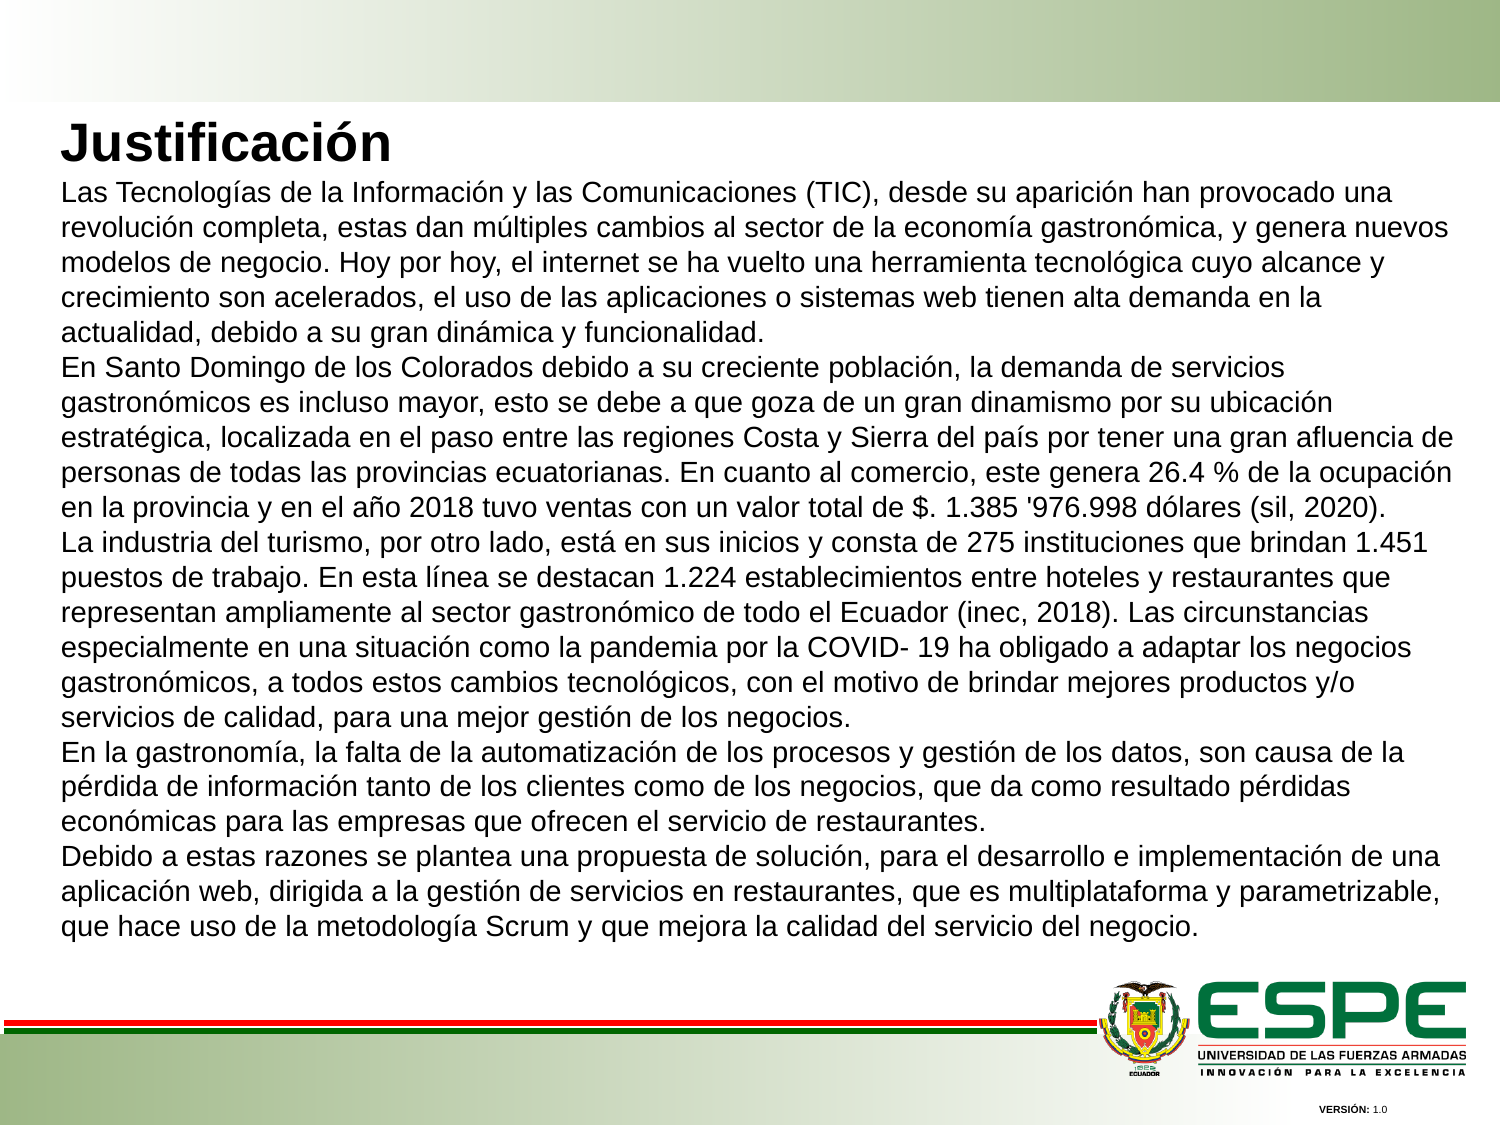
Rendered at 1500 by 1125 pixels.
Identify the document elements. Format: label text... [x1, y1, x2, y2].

slide_number VERSIÓN: 1.0 [1281, 1092, 1425, 1125]
picture [1099, 981, 1466, 1076]
text_box Justificación [45, 82, 1250, 158]
text_box Las Tecnologías de la Información y las Comunicaciones (TIC), desde su aparición han provocado una revolución completa, estas dan múltiples cambios al sector de la economía gastronómica, y genera nuevos modelos de negocio. Hoy por hoy, el internet se ha vuelto una herramienta tecnológica cuyo alcance y crecimiento son acelerados, el uso de las aplicaciones o sistemas web tienen alta demanda en la actualidad, debido a su gran dinámica y funcionalidad. En Santo Domingo de los Colorados debido a su creciente población, la demanda de servicios gastronómicos es incluso mayor, esto se debe a que goza de un gran dinamismo por su ubicación estratégica, localizada en el paso entre las regiones Costa y Sierra del país por tener una gran afluencia de personas de todas las provincias ecuatorianas. En cuanto al comercio, este genera 26.4 % de la ocupación en la provincia y en el año 2018 tuvo ventas con un valor total de $. 1.385 '976.998 dólares (sil, 2020). La industria del turismo, por otro lado, está en sus inicios y consta de 275 instituciones que brindan 1.451 puestos de trabajo. En esta línea se destacan 1.224 establecimientos entre hoteles y restaurantes que representan ampliamente al sector gastronómico de todo el Ecuador (inec, 2018). Las circunstancias especialmente en una situación como la pandemia por la COVID- 19 ha obligado a adaptar los negocios gastronómicos, a todos estos cambios tecnológicos, con el motivo de brindar mejores productos y/o servicios de calidad, para una mejor gestión de los negocios. En la gastronomía, la falta de la automatización de los procesos y gestión de los datos, son causa de la pérdida de información tanto de los clientes como de los negocios, que da como resultado pérdidas económicas para las empresas que ofrecen el servicio de restaurantes. Debido a estas razones se plantea una propuesta de solución, para el desarrollo e implementación de una aplicación web, dirigida a la gestión de servicios en restaurantes, que es multiplataforma y parametrizable, que hace uso de la metodología Scrum y que mejora la calidad del servicio del negocio. [45, 158, 1481, 958]
